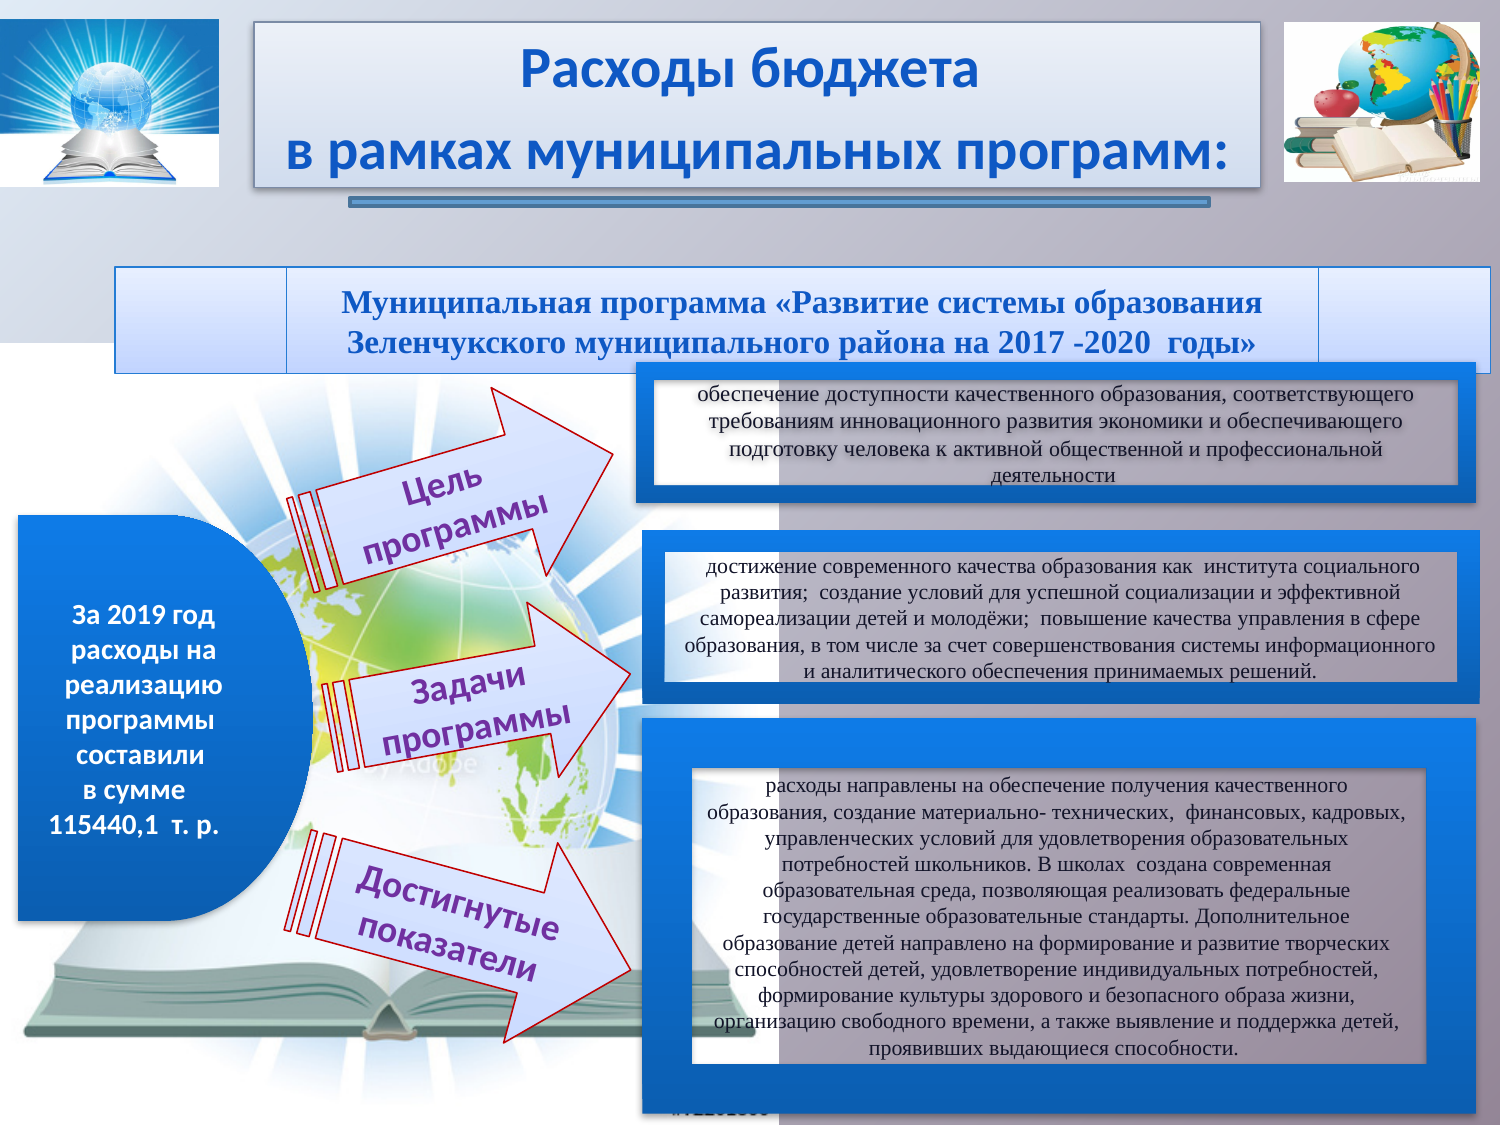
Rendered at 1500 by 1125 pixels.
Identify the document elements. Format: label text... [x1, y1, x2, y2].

text_box Муниципальная программа «Развитие системы образования Зеленчукского муниципального района на 2017 -2020 годы» [114, 266, 1491, 374]
text_box [348, 196, 1211, 208]
picture [1284, 21, 1480, 182]
picture [0, 343, 779, 1125]
text_box [783, 718, 1477, 1114]
text_box Расходы бюджета в рамках муниципальных программ: [253, 21, 1261, 188]
text_box достижение современного качества образования как института социального развития; создание условий для успешной социализации и эффективной самореализации детей и молодёжи; повышение качества управления в сфере образования, в том числе за счет совершенствования системы информационного и аналитического обеспечения принимаемых решений. [783, 529, 1480, 705]
picture [0, 18, 219, 187]
text_box обеспечение доступности качественного образования, соответствующего требованиям инновационного развития экономики и обеспечивающего подготовку человека к активной общественной и профессиональной деятельности [783, 361, 1477, 504]
text_box расходы направлены на обеспечение получения качественного образования, создание материально- технических, финансовых, кадровых, управленческих условий для удовлетворения образовательных потребностей школьников. В школах создана современная образовательная среда, позволяющая реализовать федеральные государственные образовательные стандарты. Дополнительное образование детей направлено на формирование и развитие творческих способностей детей, удовлетворение индивидуальных потребностей, формирование культуры здорового и безопасного образа жизни, организацию свободного времени, а также выявление и поддержка детей, проявивших выдающиеся способности. [783, 763, 1424, 1067]
